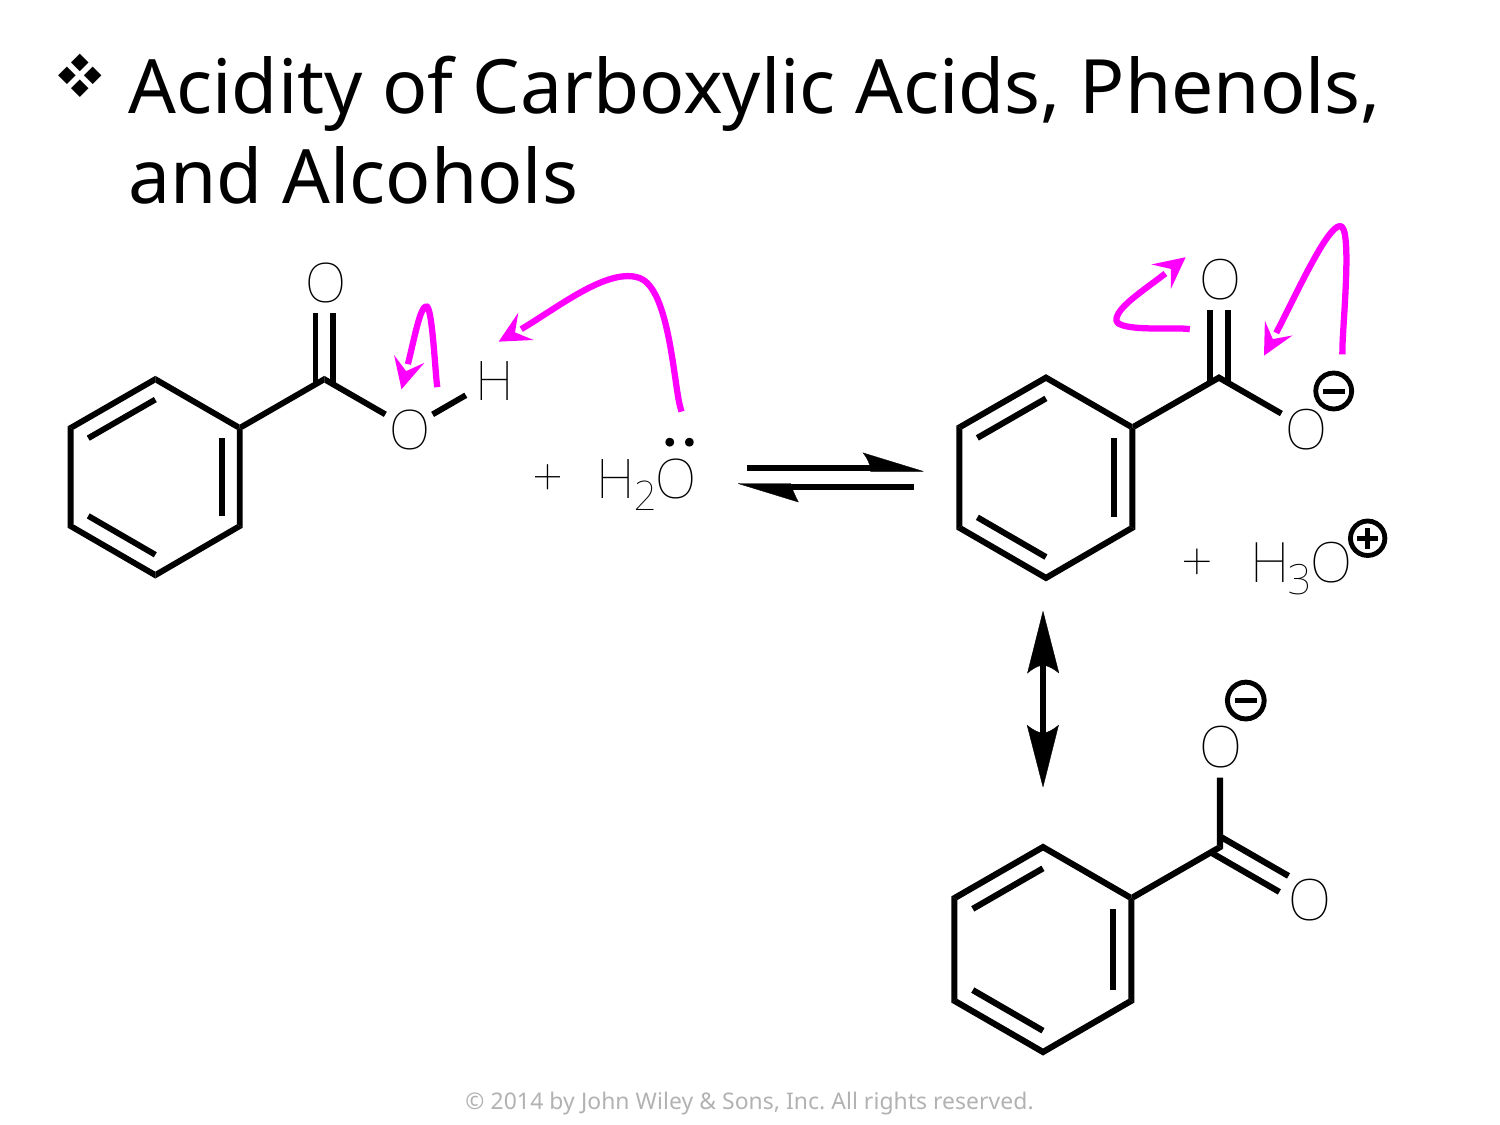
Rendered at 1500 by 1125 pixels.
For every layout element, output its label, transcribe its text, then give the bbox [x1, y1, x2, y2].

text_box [949, 606, 1341, 1063]
text_box Acidity of Carboxylic Acids, Phenols, and Alcohols [38, 30, 1456, 563]
footer © 2014 by John Wiley & Sons, Inc. All rights reserved. [343, 1065, 1157, 1125]
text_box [62, 249, 704, 585]
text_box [735, 245, 1401, 601]
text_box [1115, 224, 1354, 356]
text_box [401, 266, 681, 409]
